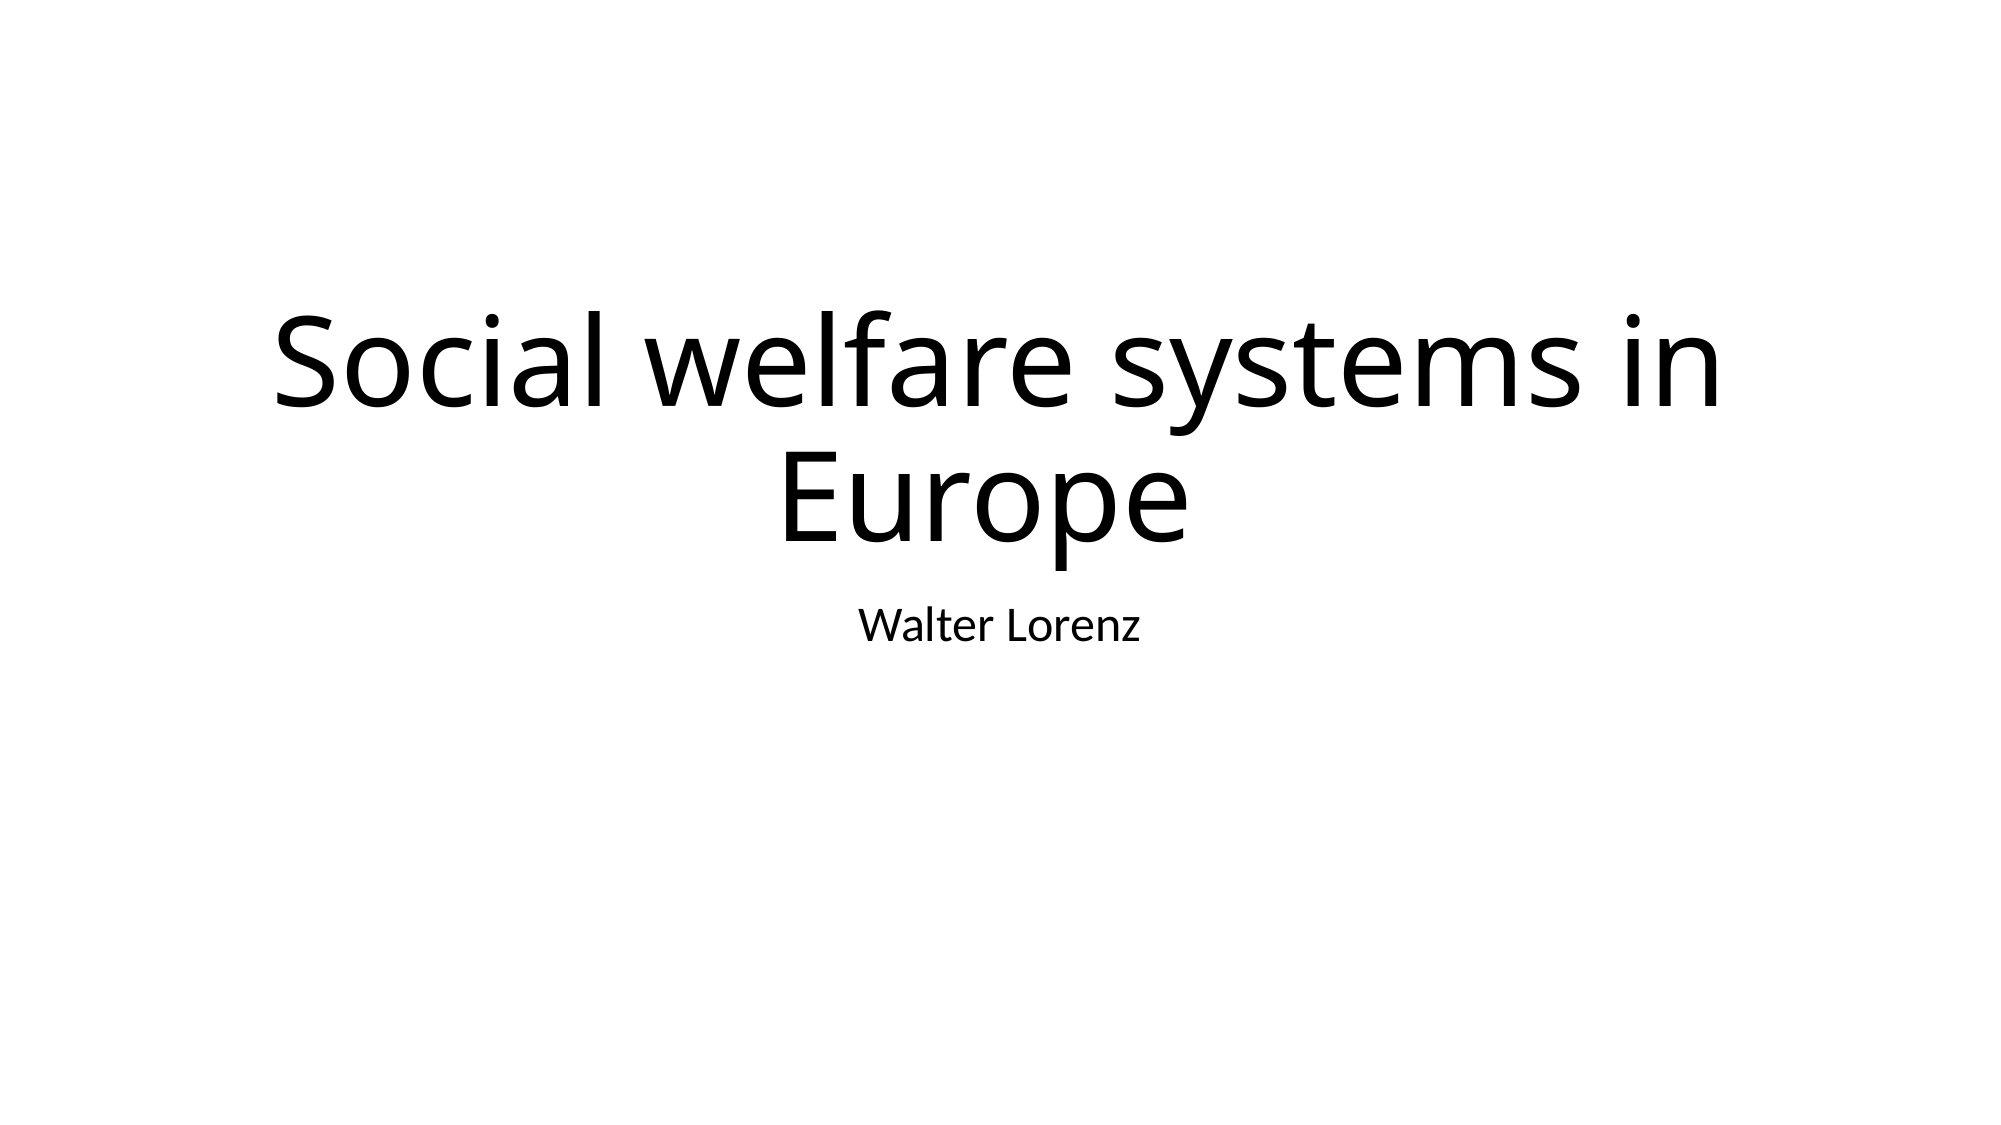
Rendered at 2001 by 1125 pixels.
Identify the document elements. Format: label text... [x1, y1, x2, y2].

title Social welfare systems in Europe [249, 184, 1750, 576]
subtitle Walter Lorenz [249, 590, 1750, 863]
